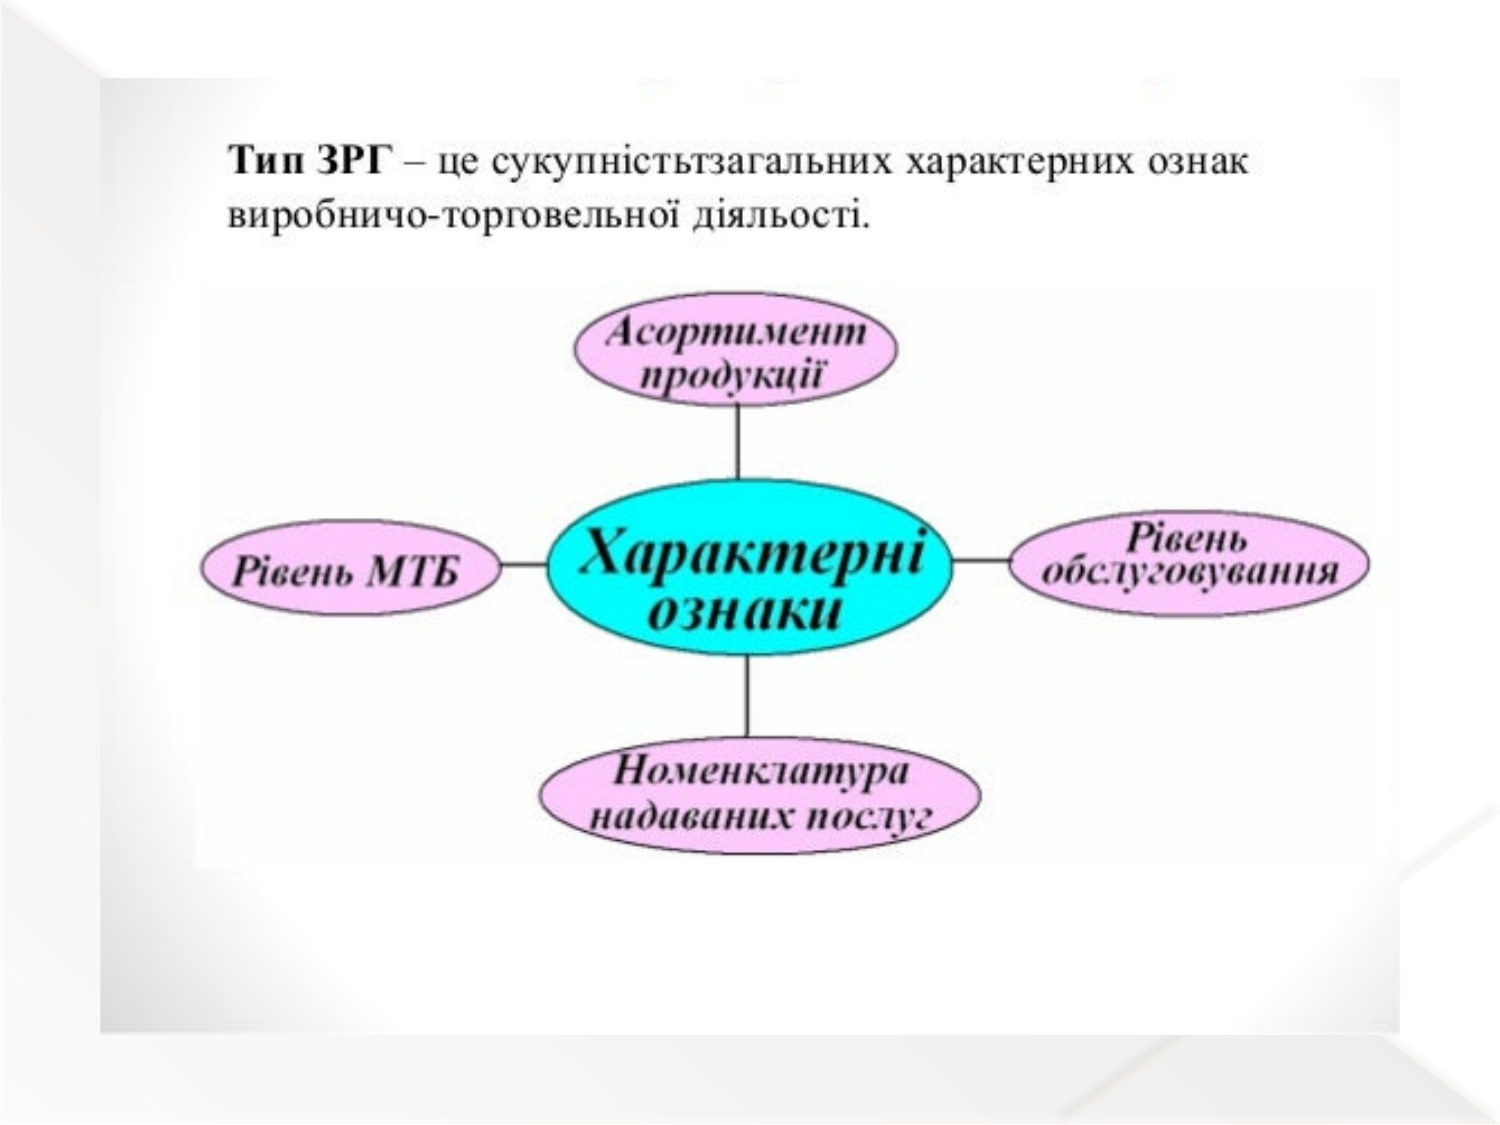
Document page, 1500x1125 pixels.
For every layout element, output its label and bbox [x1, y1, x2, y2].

list [100, 77, 1400, 1035]
